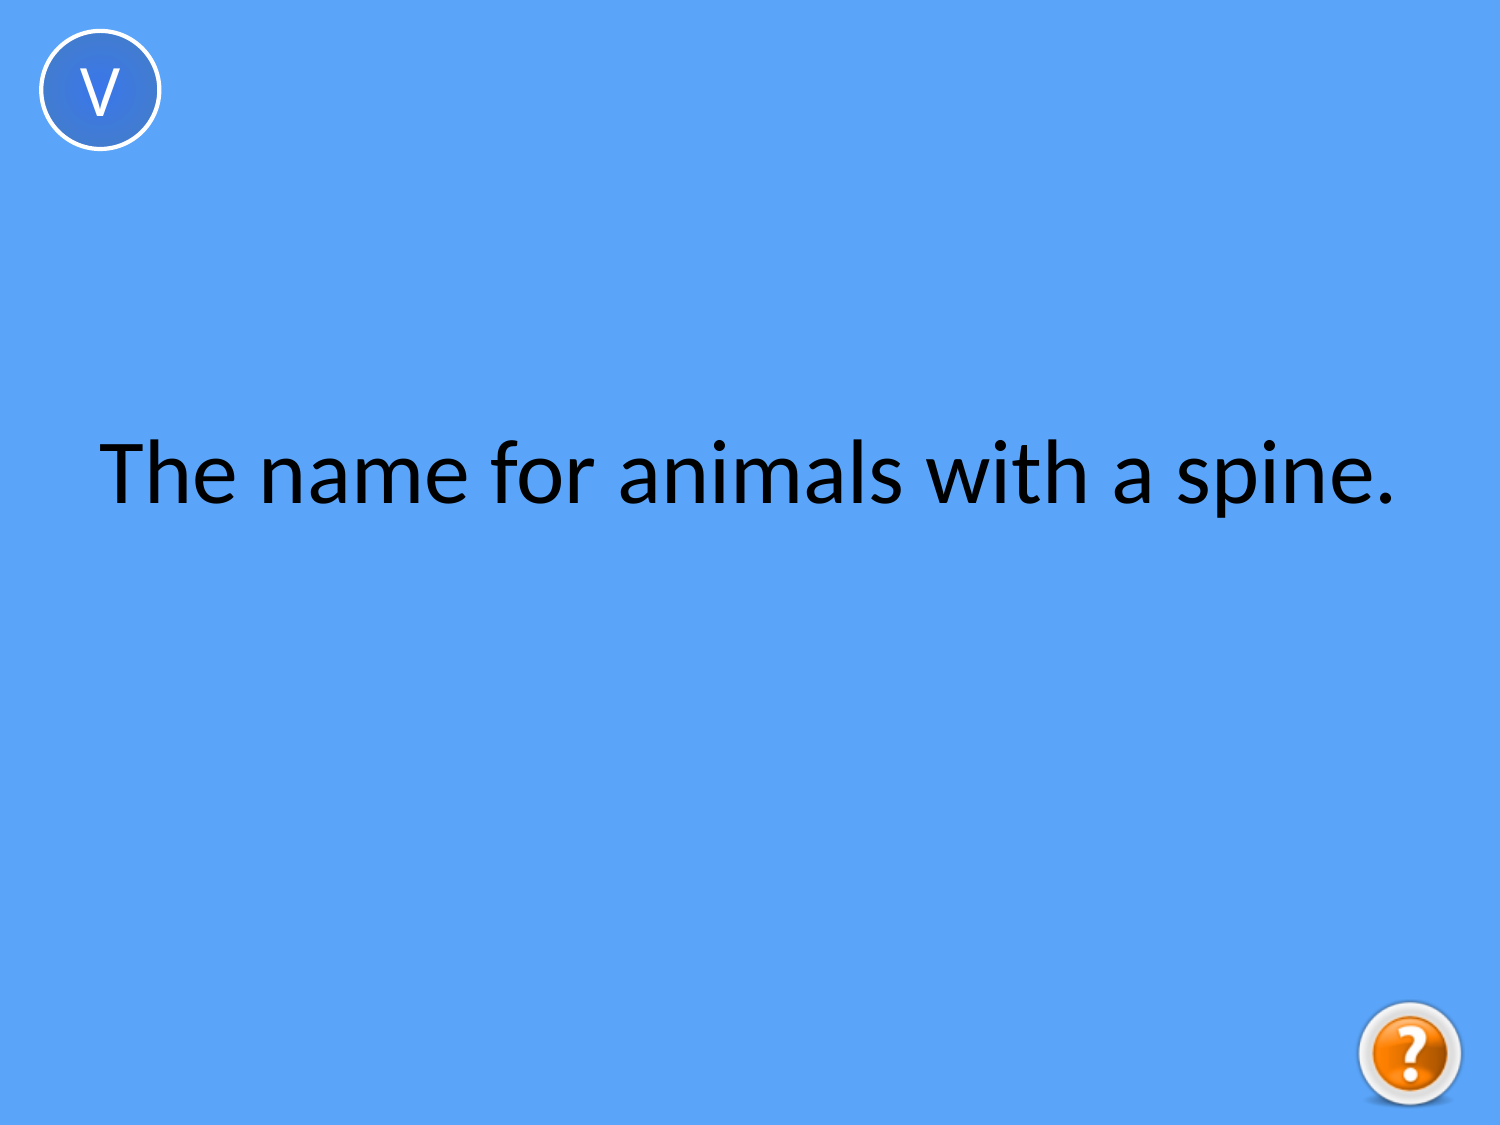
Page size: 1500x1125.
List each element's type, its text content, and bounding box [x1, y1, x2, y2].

title The name for animals with a spine. [75, 373, 1425, 561]
text_box V [39, 28, 162, 152]
picture [1352, 999, 1466, 1113]
